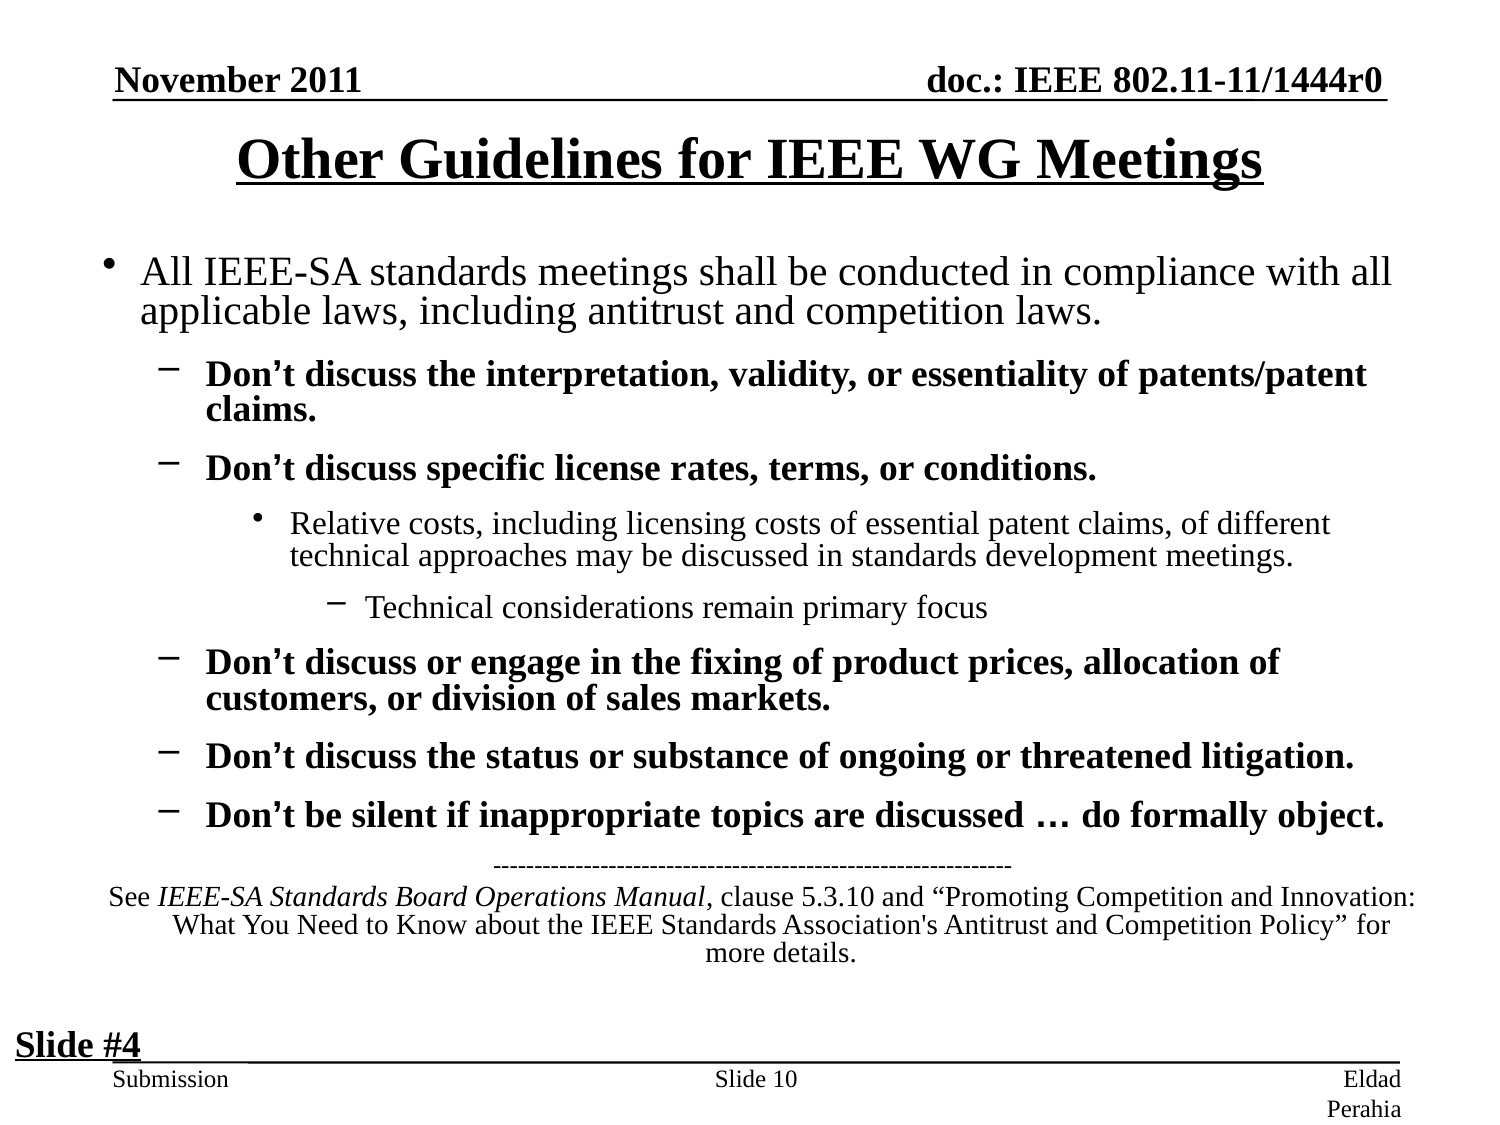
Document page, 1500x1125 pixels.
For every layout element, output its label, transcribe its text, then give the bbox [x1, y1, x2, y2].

footer Eldad Perahia, Intel Corporation [1324, 1061, 1402, 1093]
slide_number Slide 10 [712, 1061, 800, 1093]
text_box Slide #4 [0, 1012, 157, 1073]
text_box Other Guidelines for IEEE WG Meetings [112, 112, 1388, 213]
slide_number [114, 54, 366, 101]
text_box All IEEE-SA standards meetings shall be conducted in compliance with all applicable laws, including antitrust and competition laws. Don’t discuss the interpretation, validity, or essentiality of patents/patent claims. Don’t discuss specific license rates, terms, or conditions. Relative costs, including licensing costs of essential patent claims, of different technical approaches may be discussed in standards development meetings. Technical considerations remain primary focus Don’t discuss or engage in the fixing of product prices, allocation of customers, or division of sales markets. Don’t discuss the status or substance of ongoing or threatened litigation. Don’t be silent if inappropriate topics are discussed … do formally object. --------------------------------------------------------------- See IEEE-SA Standards Board Operations Manual, clause 5.3.10 and “Promoting Competition and Innovation: What You Need to Know about the IEEE Standards Association's Antitrust and Competition Policy” for more details. [87, 224, 1438, 975]
